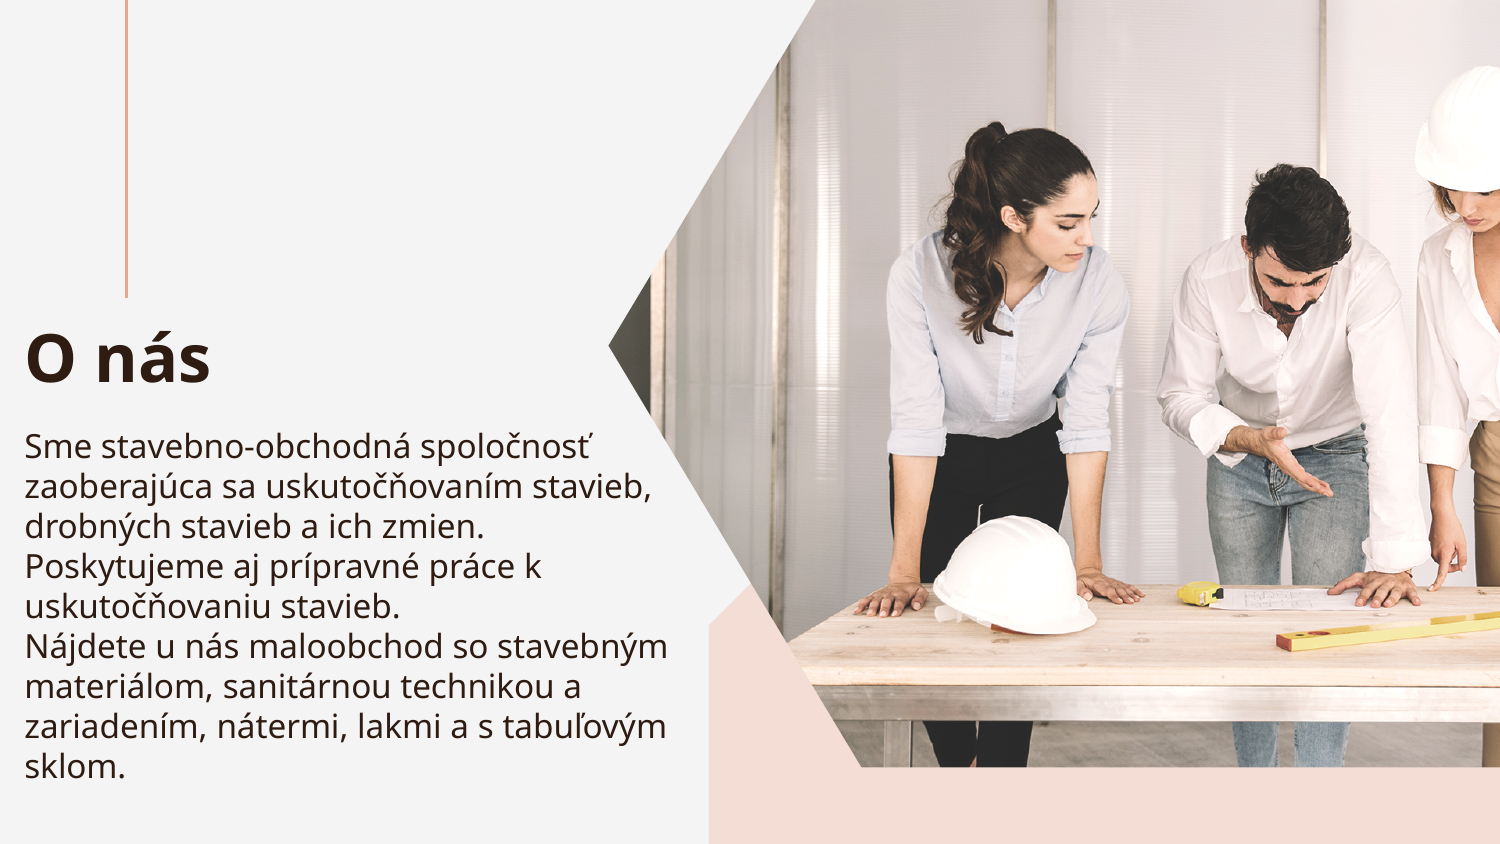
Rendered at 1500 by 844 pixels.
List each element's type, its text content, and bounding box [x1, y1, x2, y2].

title O nás [9, 269, 603, 410]
subtitle Sme stavebno-obchodná spoločnosť zaoberajúca sa uskutočňovaním stavieb, drobných stavieb a ich zmien. Poskytujeme aj prípravné práce k uskutočňovaniu stavieb. Nájdete u nás maloobchod so stavebným materiálom, sanitárnou technikou a zariadením, nátermi, lakmi a s tabuľovým sklom. [9, 410, 765, 815]
picture [608, 0, 1500, 768]
